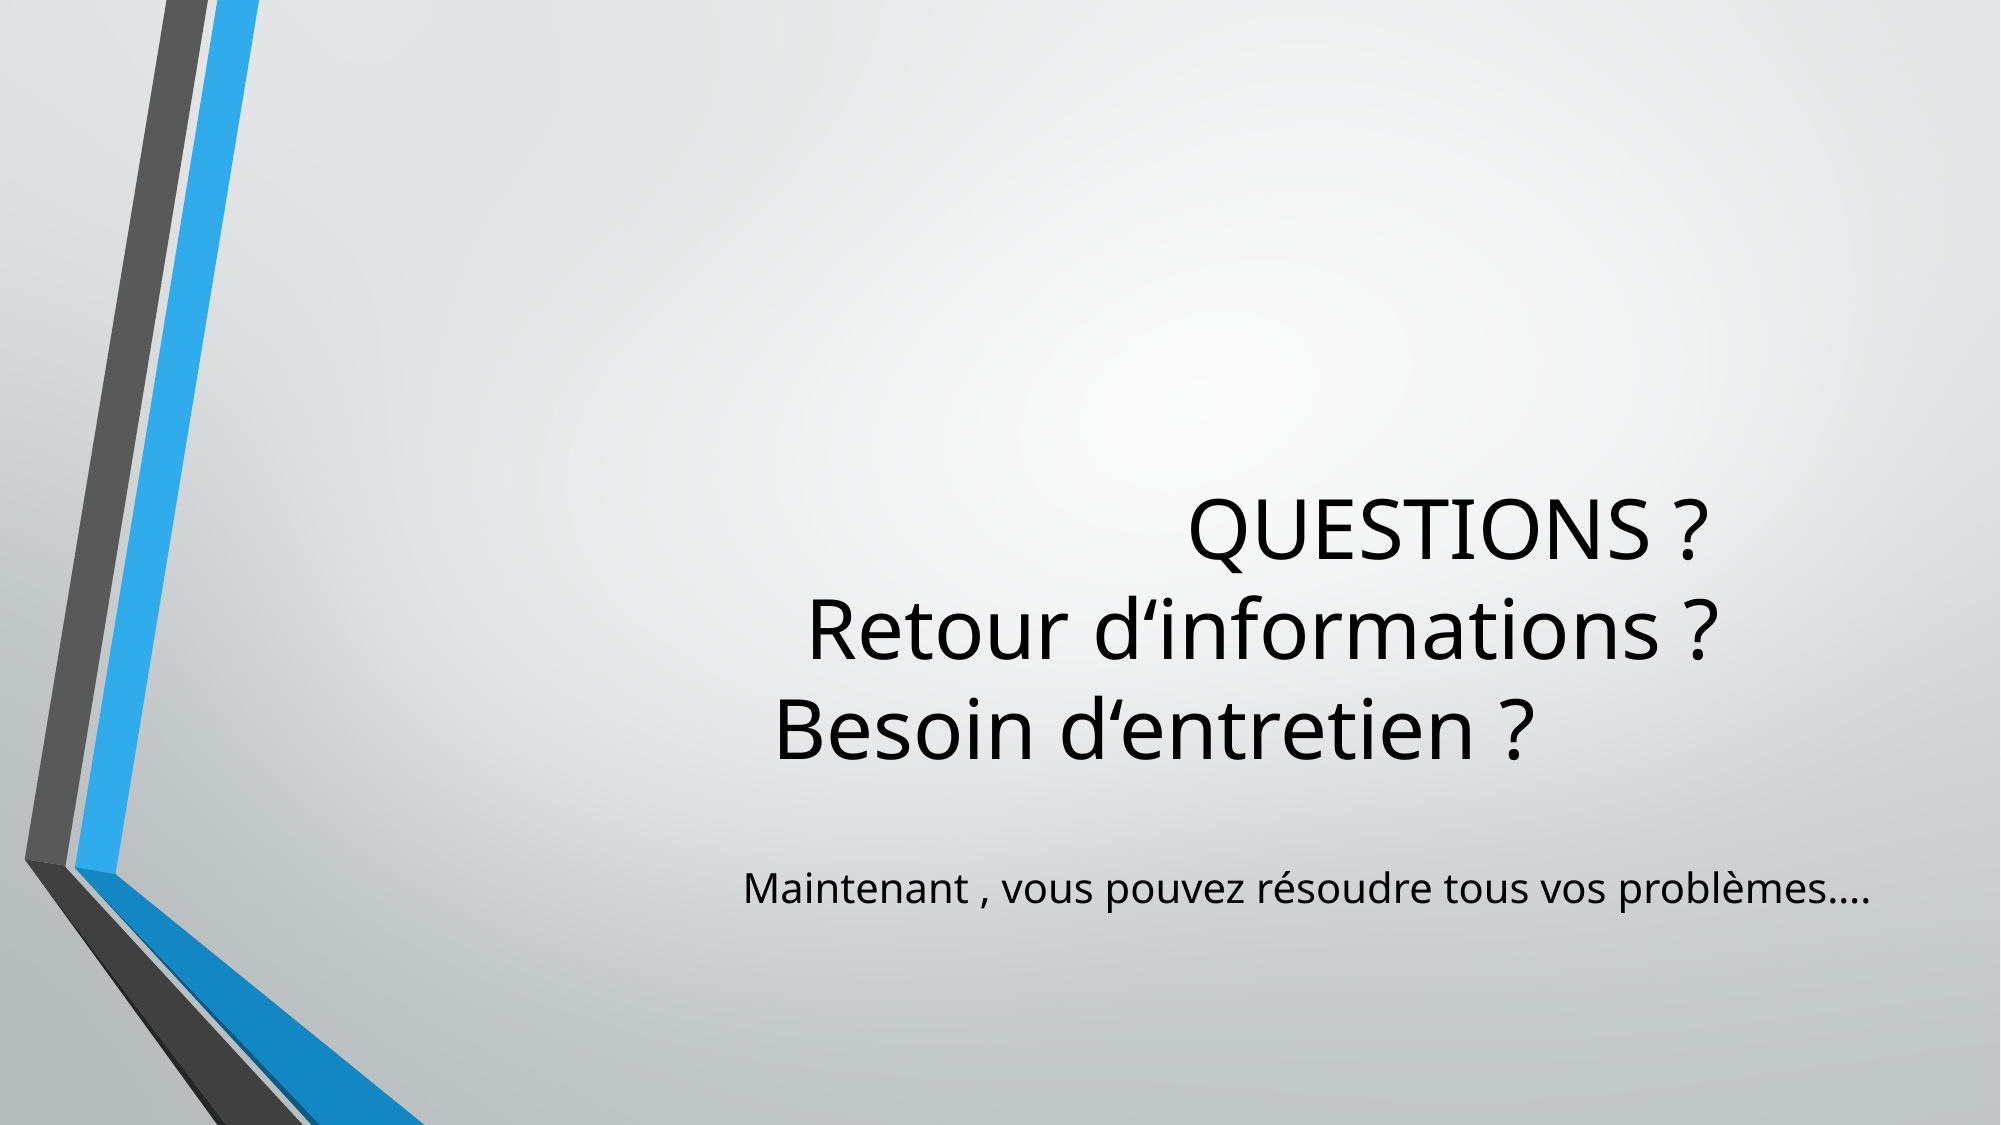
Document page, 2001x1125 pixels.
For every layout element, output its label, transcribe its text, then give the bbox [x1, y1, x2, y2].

title QUESTIONS ? Retour d‘informations ? Besoin d‘entretien ? [421, 437, 1887, 783]
list Maintenant , vous pouvez résoudre tous vos problèmes…. [421, 783, 1887, 925]
